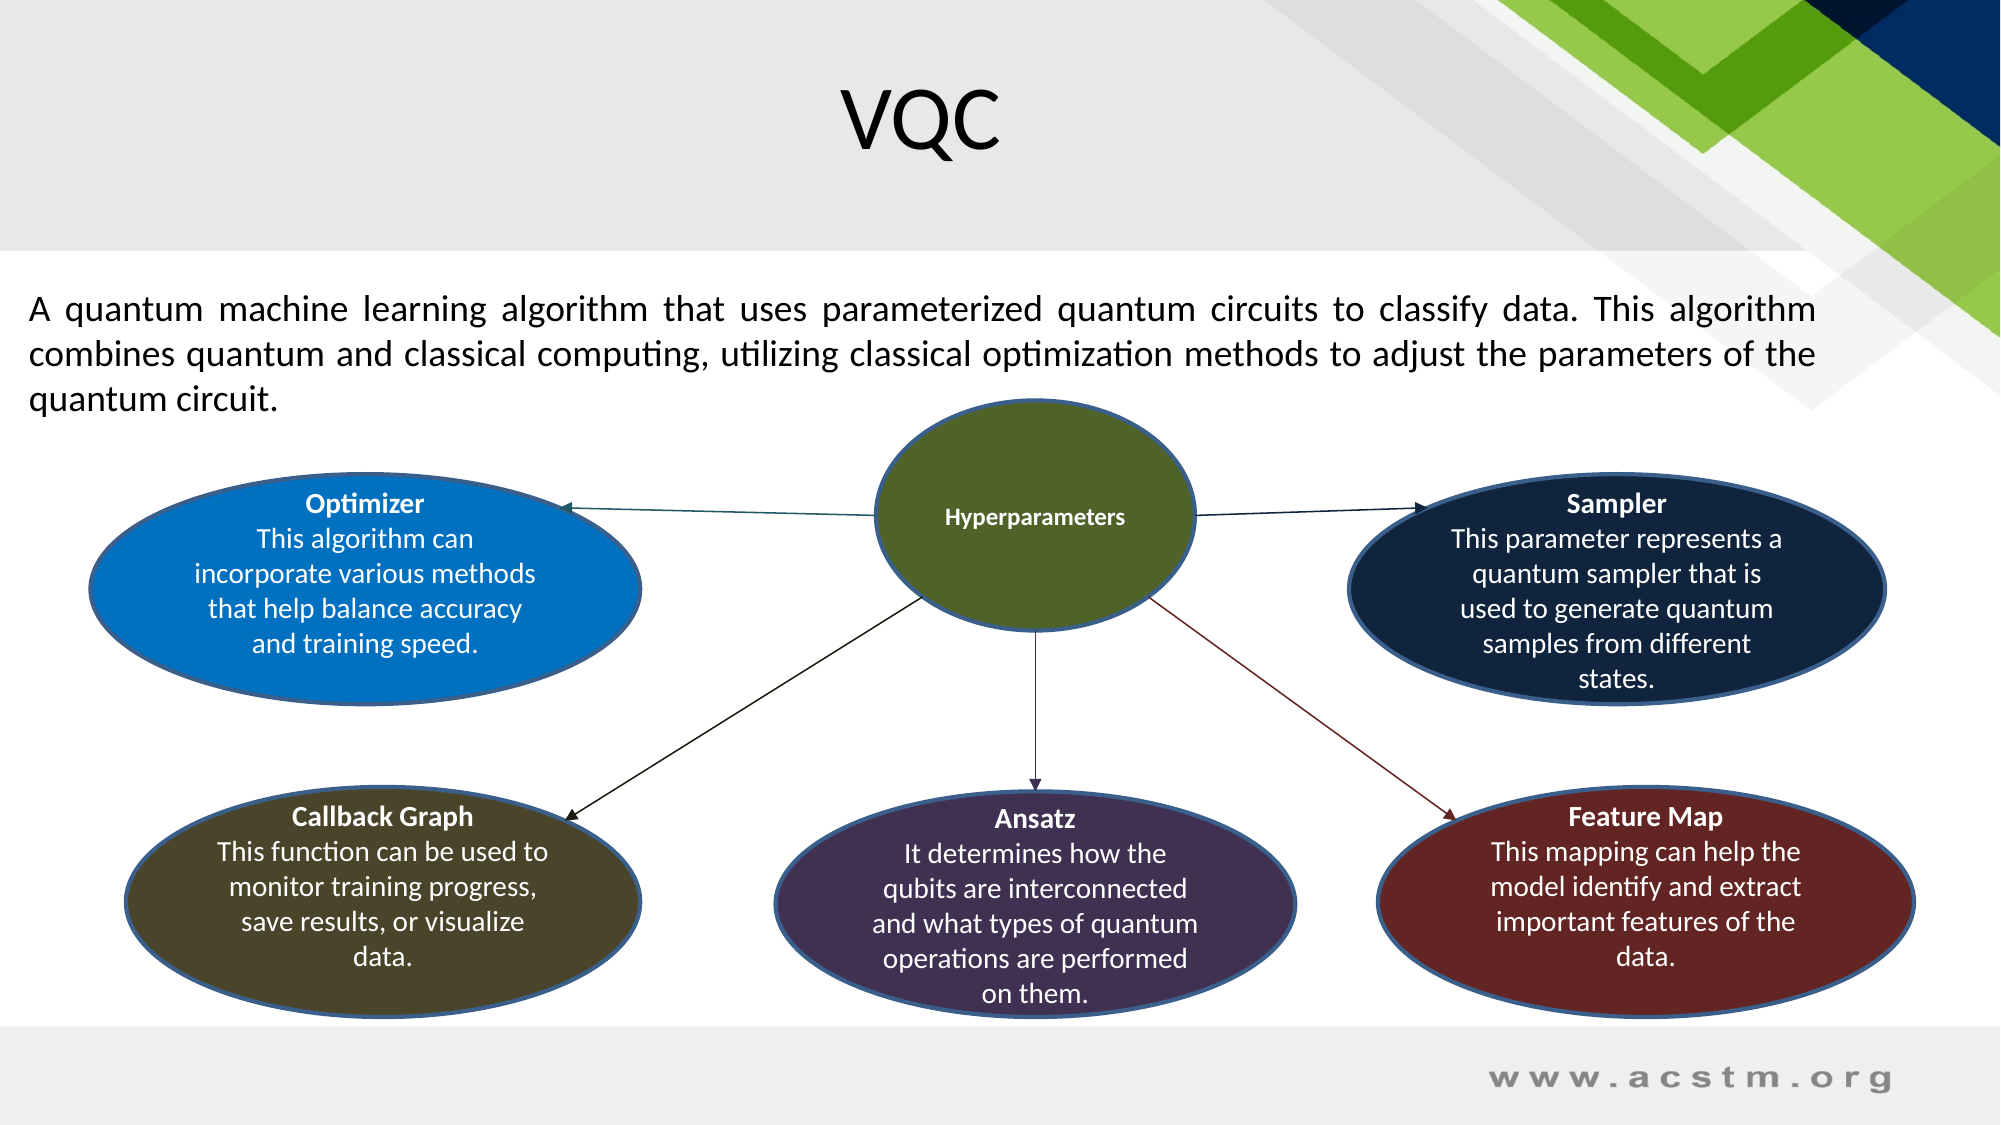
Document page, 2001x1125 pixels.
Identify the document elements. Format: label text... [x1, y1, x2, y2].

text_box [1147, 596, 1457, 821]
text_box A quantum machine learning algorithm that uses parameterized quantum circuits to classify data. This algorithm combines quantum and classical computing, utilizing classical optimization methods to adjust the parameters of the quantum circuit. [14, 231, 1834, 472]
text_box Ansatz It determines how the qubits are interconnected and what types of quantum operations are performed on them. [773, 789, 1298, 1020]
text_box Hyperparameters [874, 398, 1197, 633]
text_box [559, 507, 877, 516]
text_box Optimizer This algorithm can incorporate various methods that help balance accuracy and training speed. [88, 471, 643, 707]
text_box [1194, 507, 1428, 516]
text_box Feature Map This mapping can help the model identify and extract important features of the data. [1375, 784, 1917, 1020]
title VQC [31, 19, 1832, 207]
picture [0, 0, 2001, 1125]
text_box Callback Graph This function can be used to monitor training progress, save results, or visualize data. [123, 784, 643, 1020]
text_box Sampler This parameter represents a quantum sampler that is used to generate quantum samples from different states. [1346, 471, 1888, 707]
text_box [564, 596, 923, 821]
